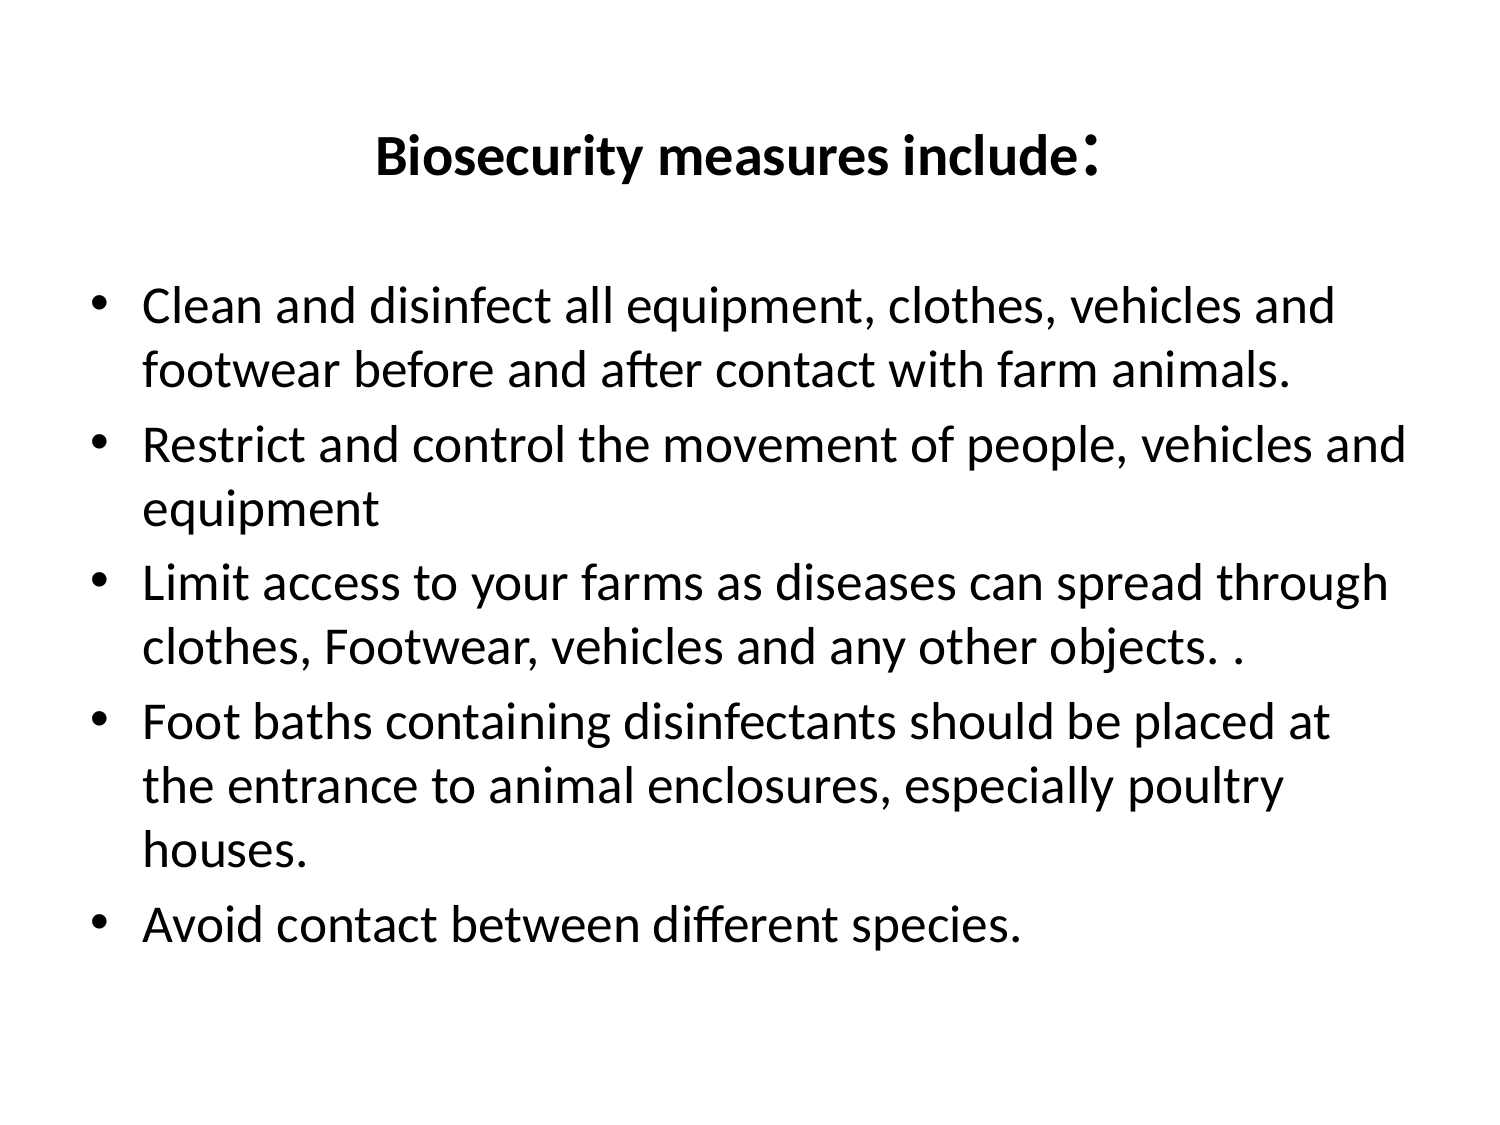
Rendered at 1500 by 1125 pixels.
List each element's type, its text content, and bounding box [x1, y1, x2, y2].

title Biosecurity measures include: [75, 45, 1425, 233]
list Clean and disinfect all equipment, clothes, vehicles and footwear before and after contact with farm animals. Restrict and control the movement of people, vehicles and equipment Limit access to your farms as diseases can spread through clothes, Footwear, vehicles and any other objects. . Foot baths containing disinfectants should be placed at the entrance to animal enclosures, especially poultry houses. Avoid contact between different species. [75, 262, 1425, 1005]
